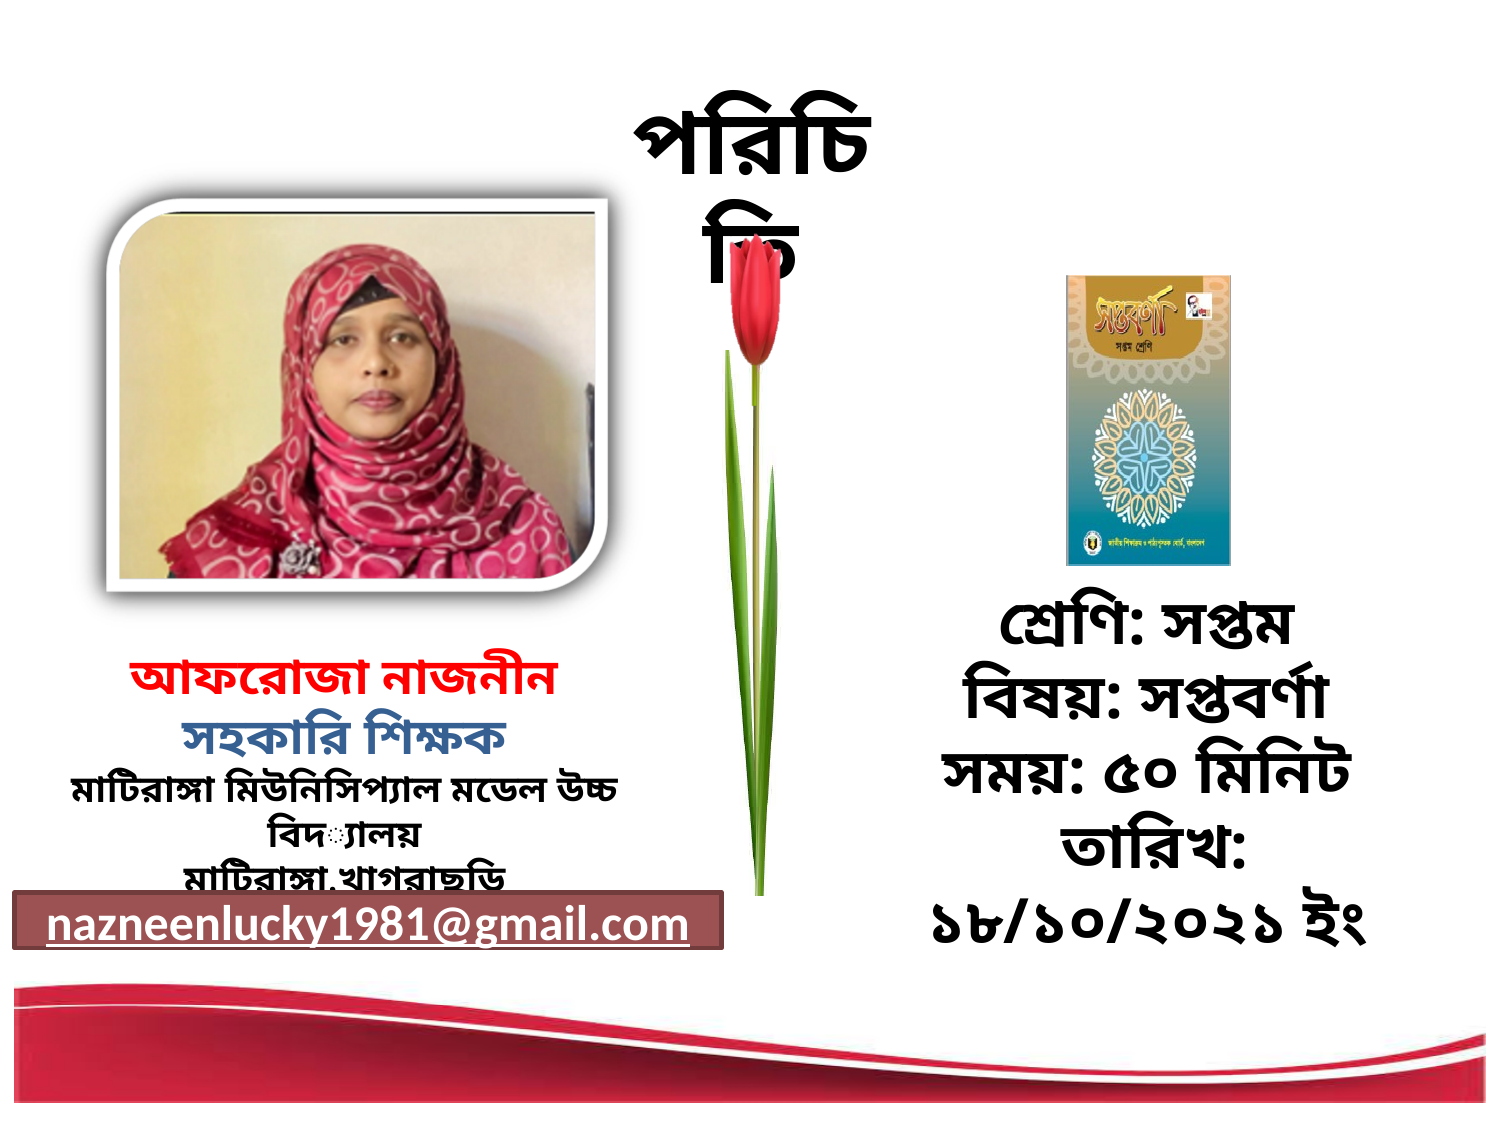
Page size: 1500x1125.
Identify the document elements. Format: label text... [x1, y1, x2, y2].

picture [1066, 275, 1231, 567]
picture [37, 128, 677, 661]
text_box পরিচিতি [595, 75, 908, 310]
picture [14, 981, 1487, 1103]
text_box আফরোজা নাজনীন সহকারি শিক্ষক মাটিরাঙ্গা মিউনিসিপ্যাল মডেল উচ্চ বিদ্যালয় মাটিরাঙ্গা,খাগরাছড়ি [37, 667, 652, 892]
text_box nazneenlucky1981@gmail.com [14, 892, 722, 949]
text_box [713, 233, 790, 896]
text_box শ্রেণি: সপ্তম বিষয়: সপ্তবর্ণা সময়: ৫০ মিনিট তারিখ: ১৮/১০/২০২১ ইং [879, 574, 1415, 964]
